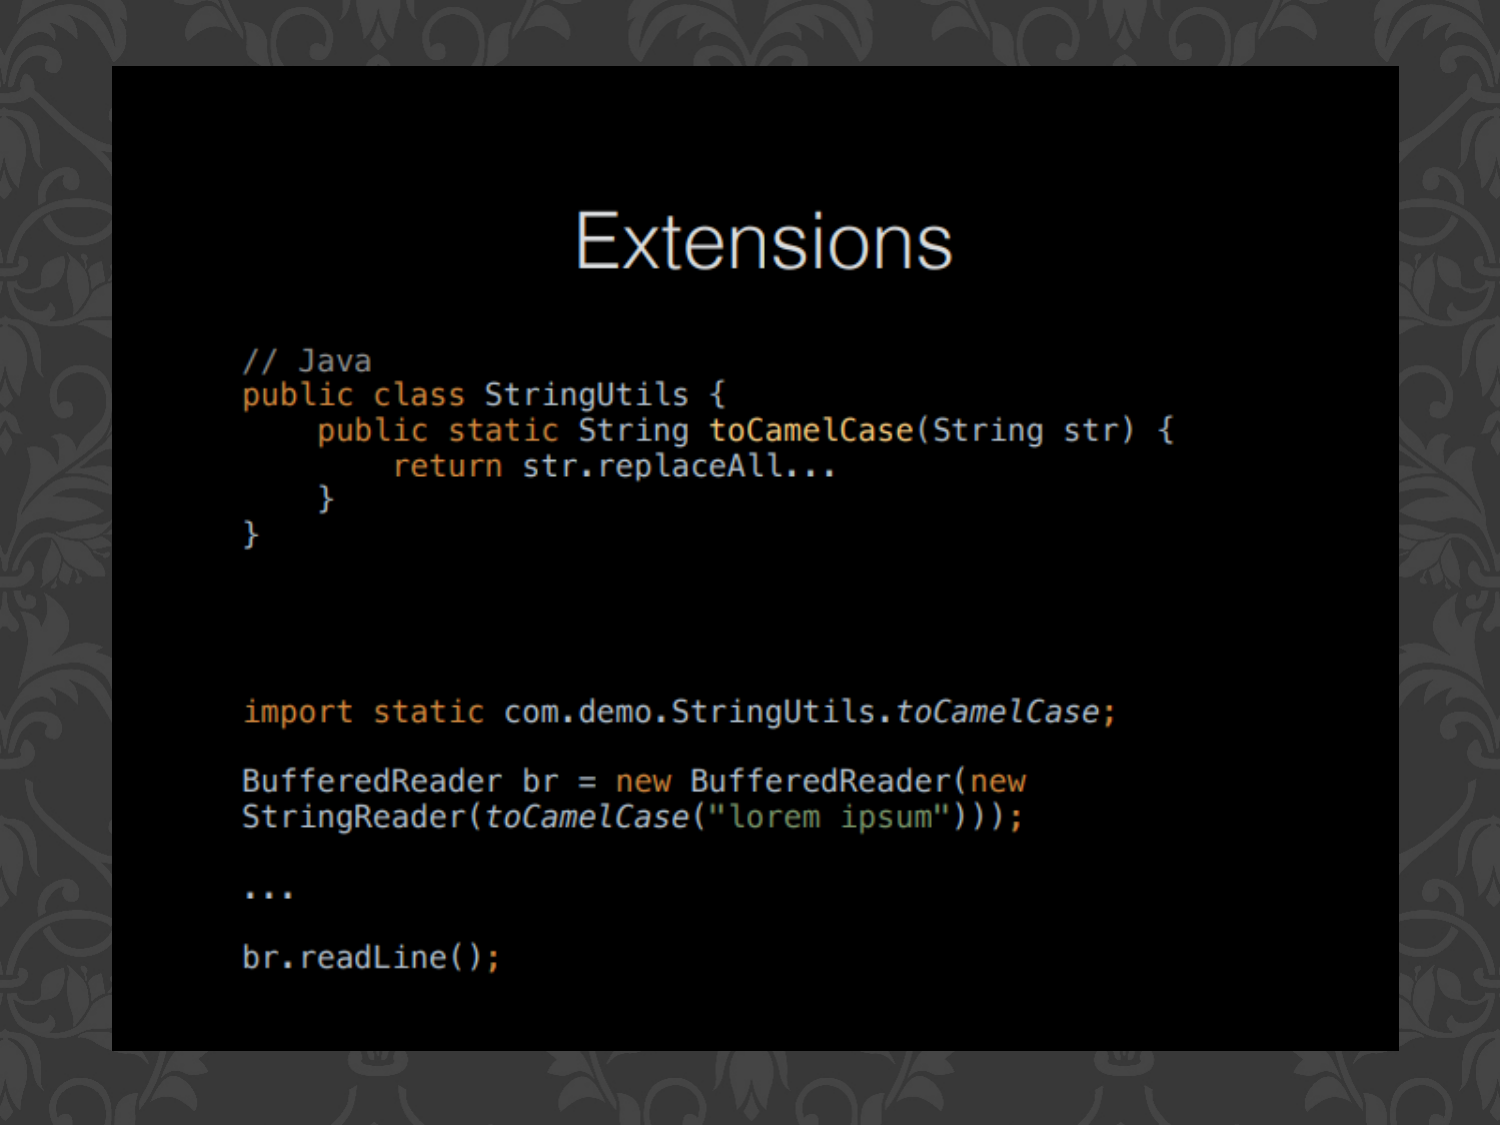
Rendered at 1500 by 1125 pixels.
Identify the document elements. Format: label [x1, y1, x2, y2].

picture [111, 66, 1399, 1051]
